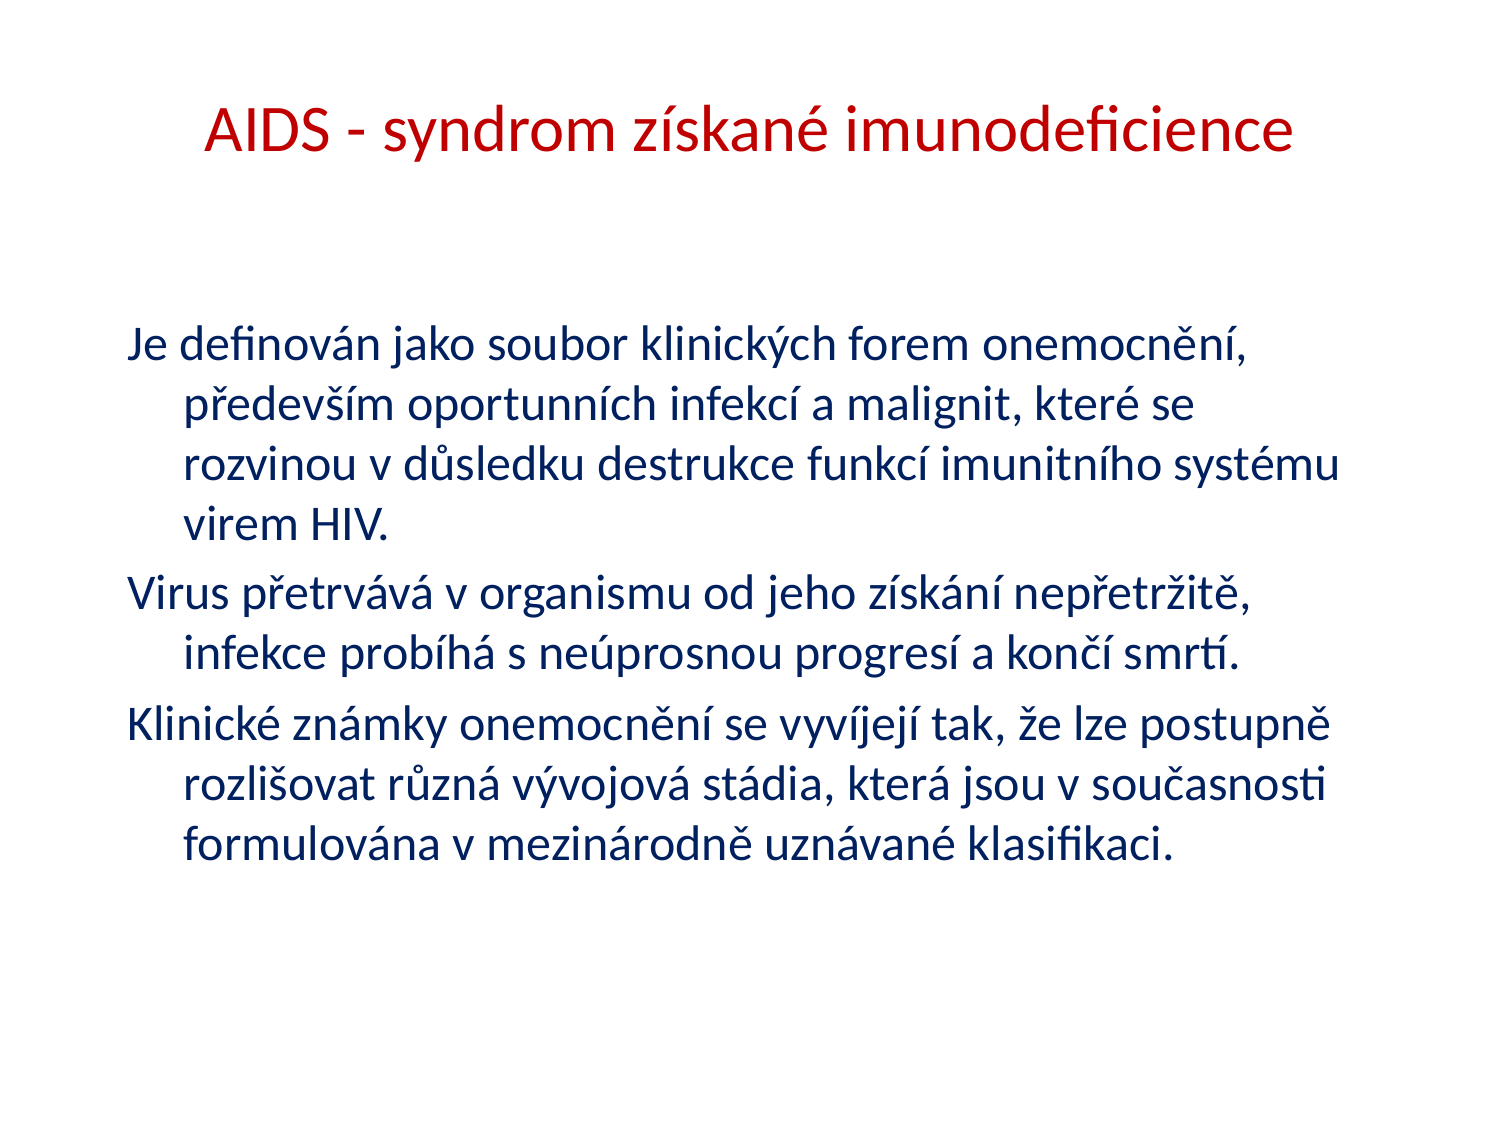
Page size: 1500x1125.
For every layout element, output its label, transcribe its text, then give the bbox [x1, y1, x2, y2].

list Je definován jako soubor klinických forem onemocnění, především oportunních infekcí a malignit, které se rozvinou v důsledku destrukce funkcí imunitního systému virem HIV. Virus přetrvává v organismu od jeho získání nepřetržitě, infekce probíhá s neúprosnou progresí a končí smrtí. Klinické známky onemocnění se vyvíjejí tak, že lze postupně rozlišovat různá vývojová stádia, která jsou v současnosti formulována v mezinárodně uznávané klasifikaci. [112, 302, 1388, 925]
title AIDS - syndrom získané imunodeficience [41, 31, 1459, 219]
